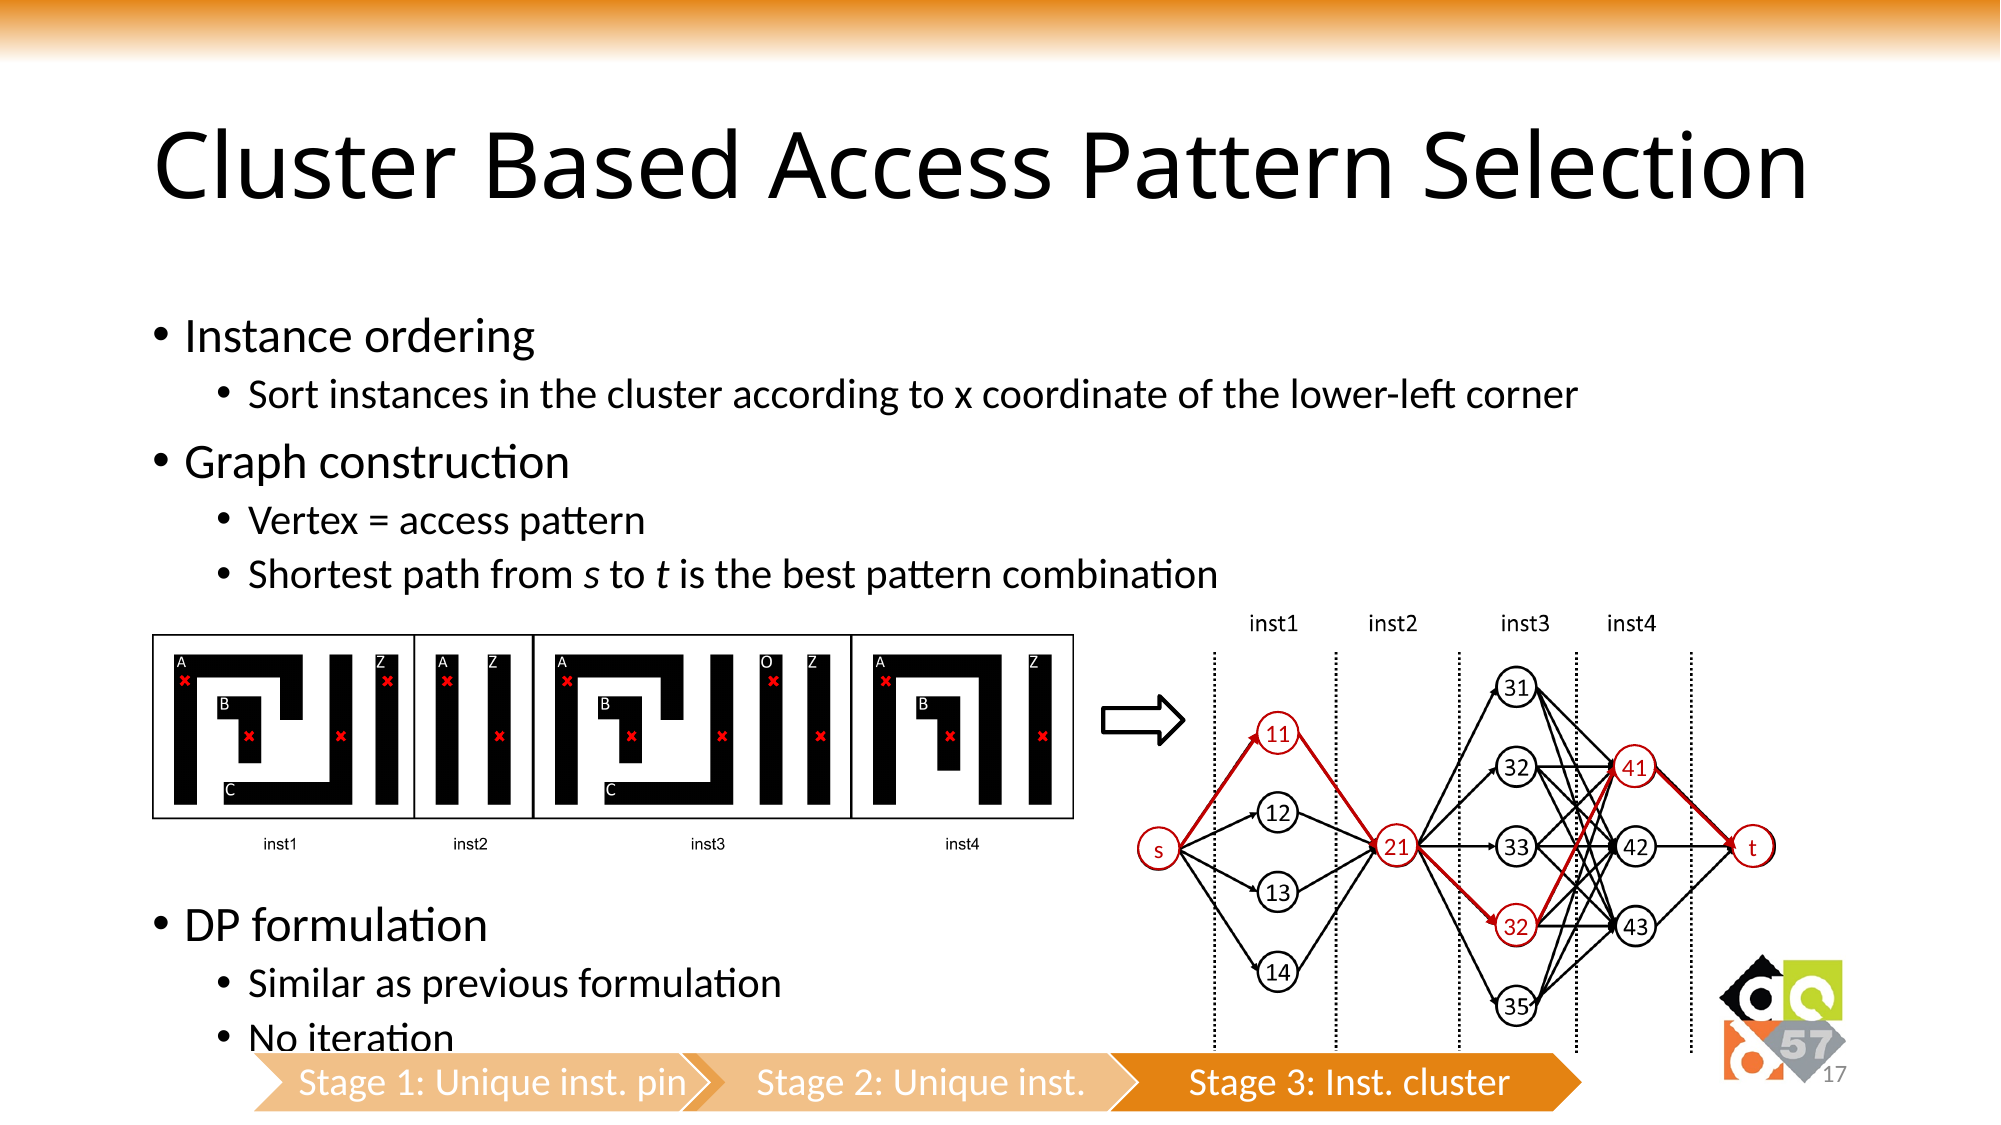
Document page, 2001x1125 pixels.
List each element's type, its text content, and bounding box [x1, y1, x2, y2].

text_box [1138, 711, 1774, 946]
slide_number 16 [1560, 1042, 1863, 1103]
text_box Stage 3: Inst. cluster [1105, 1051, 1586, 1114]
text_box Stage 1: Unique inst. pin [248, 1051, 707, 1114]
title Cluster Based Access Pattern Selection [137, 59, 1863, 278]
list Instance ordering Sort instances in the cluster according to x coordinate of the lower-left corner Graph construction Vertex = access pattern Shortest path from s to t is the best pattern combination DP formulation Similar as previous formulation No iteration [137, 302, 1863, 1075]
picture [152, 634, 1074, 863]
text_box [1103, 708, 1137, 733]
picture [1137, 599, 1776, 1056]
text_box Stage 2: Unique inst. [676, 1051, 1135, 1114]
